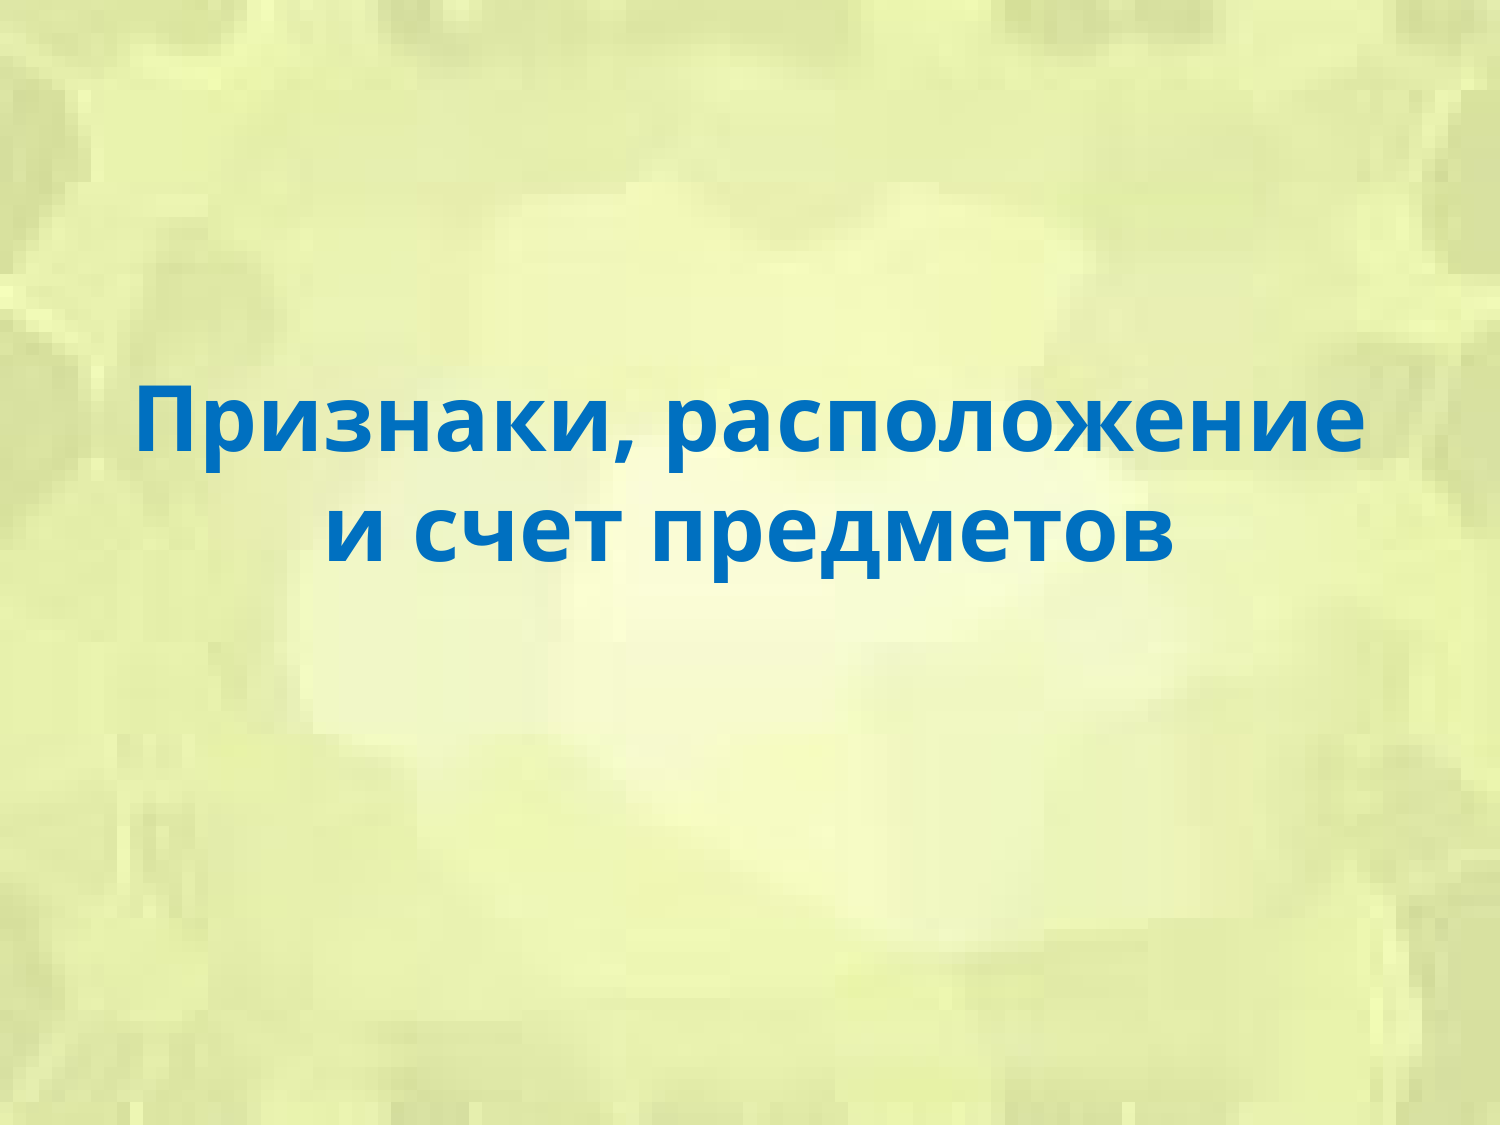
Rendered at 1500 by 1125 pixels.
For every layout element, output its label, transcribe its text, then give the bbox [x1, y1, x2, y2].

picture [0, 0, 1500, 1125]
title Признаки, расположение и счет предметов [112, 349, 1388, 591]
